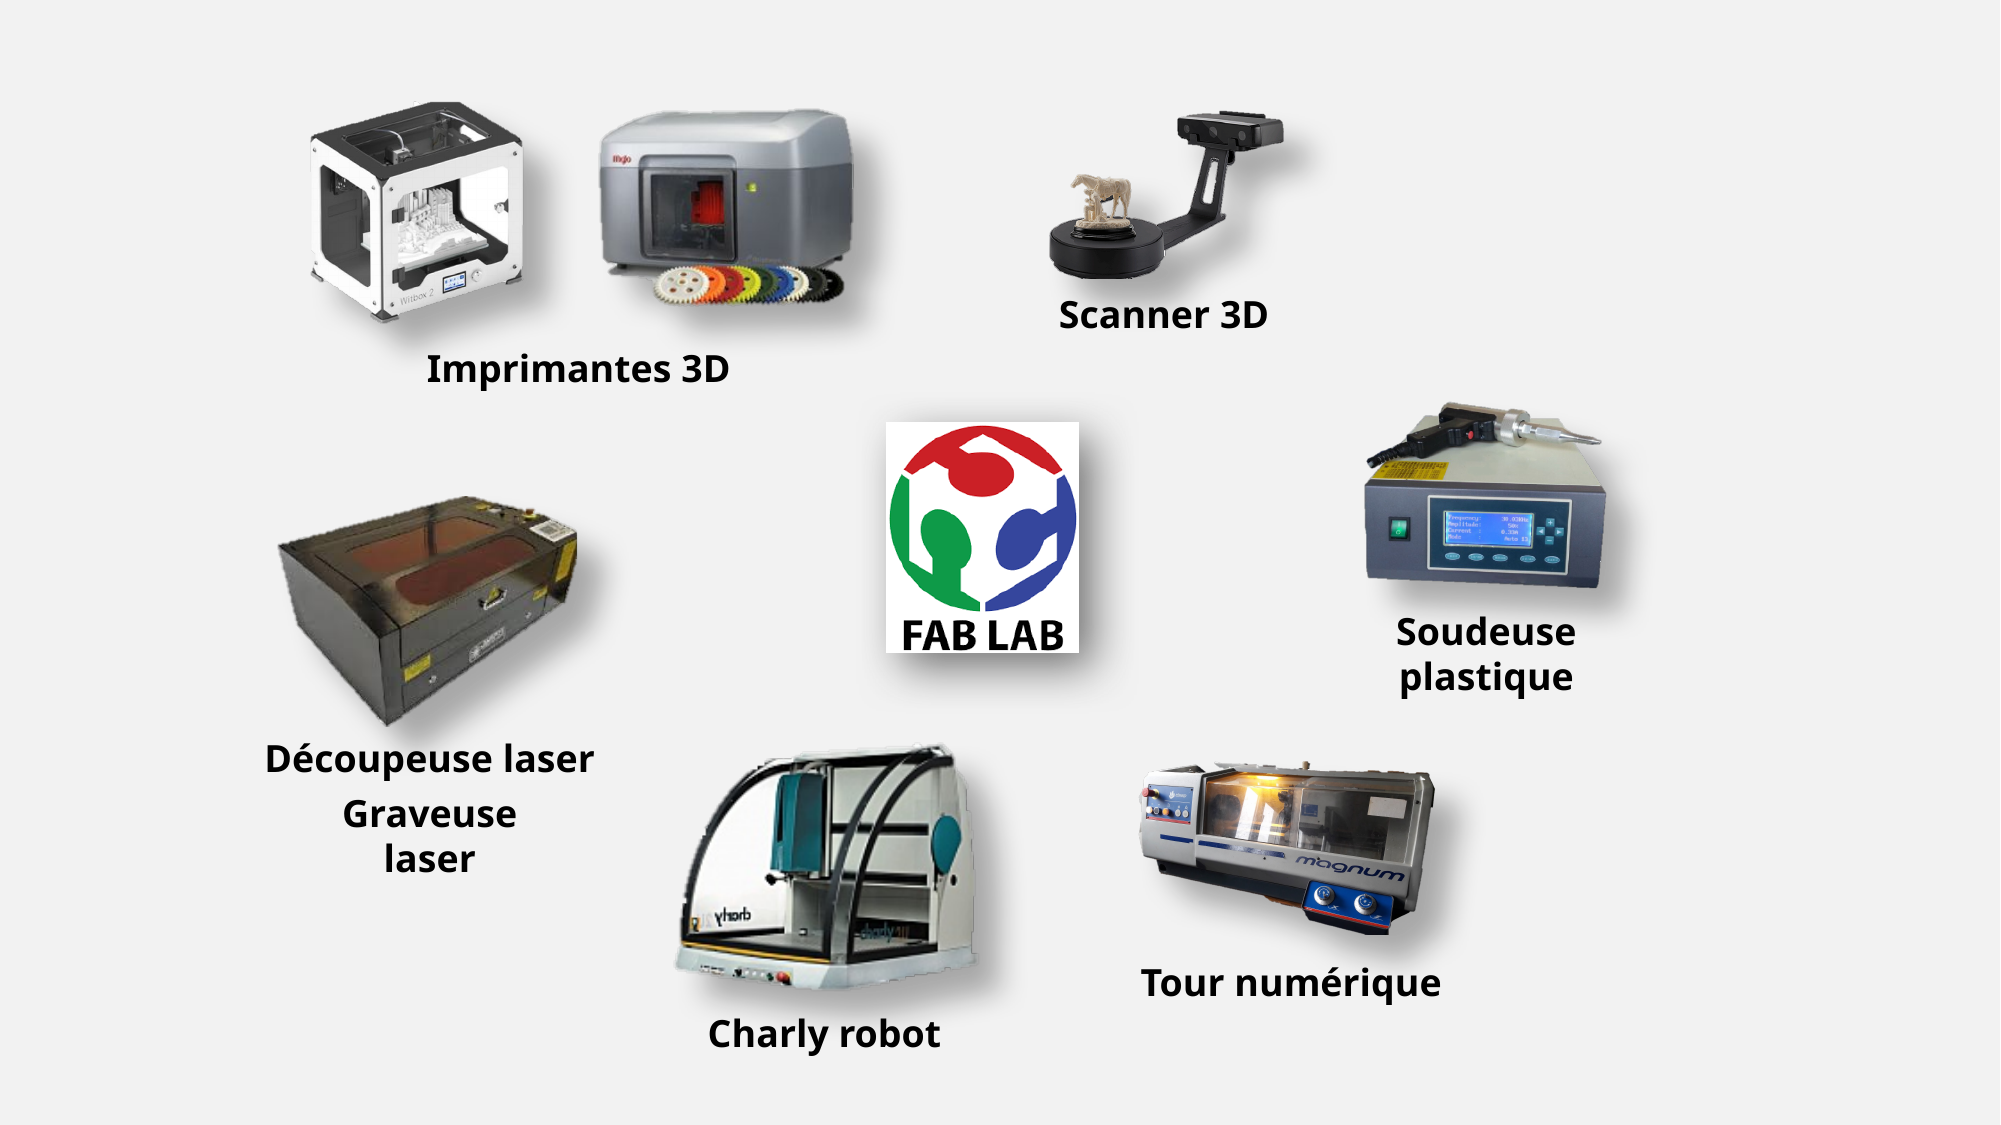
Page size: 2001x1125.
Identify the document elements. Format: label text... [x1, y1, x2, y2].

text_box Graveuse laser [283, 783, 576, 888]
picture [1346, 361, 1627, 641]
picture [277, 496, 583, 728]
text_box Scanner 3D [1035, 284, 1294, 344]
text_box Découpeuse laser [245, 727, 614, 787]
text_box Tour numérique [1105, 951, 1478, 1057]
picture [668, 727, 981, 993]
text_box Soudeuse plastique [1293, 600, 1680, 706]
picture [277, 91, 570, 330]
picture [1040, 108, 1289, 284]
picture [578, 66, 872, 360]
text_box Imprimantes 3D [408, 337, 749, 397]
picture [886, 422, 1079, 654]
picture [1128, 752, 1454, 936]
text_box Charly robot [660, 1003, 989, 1108]
